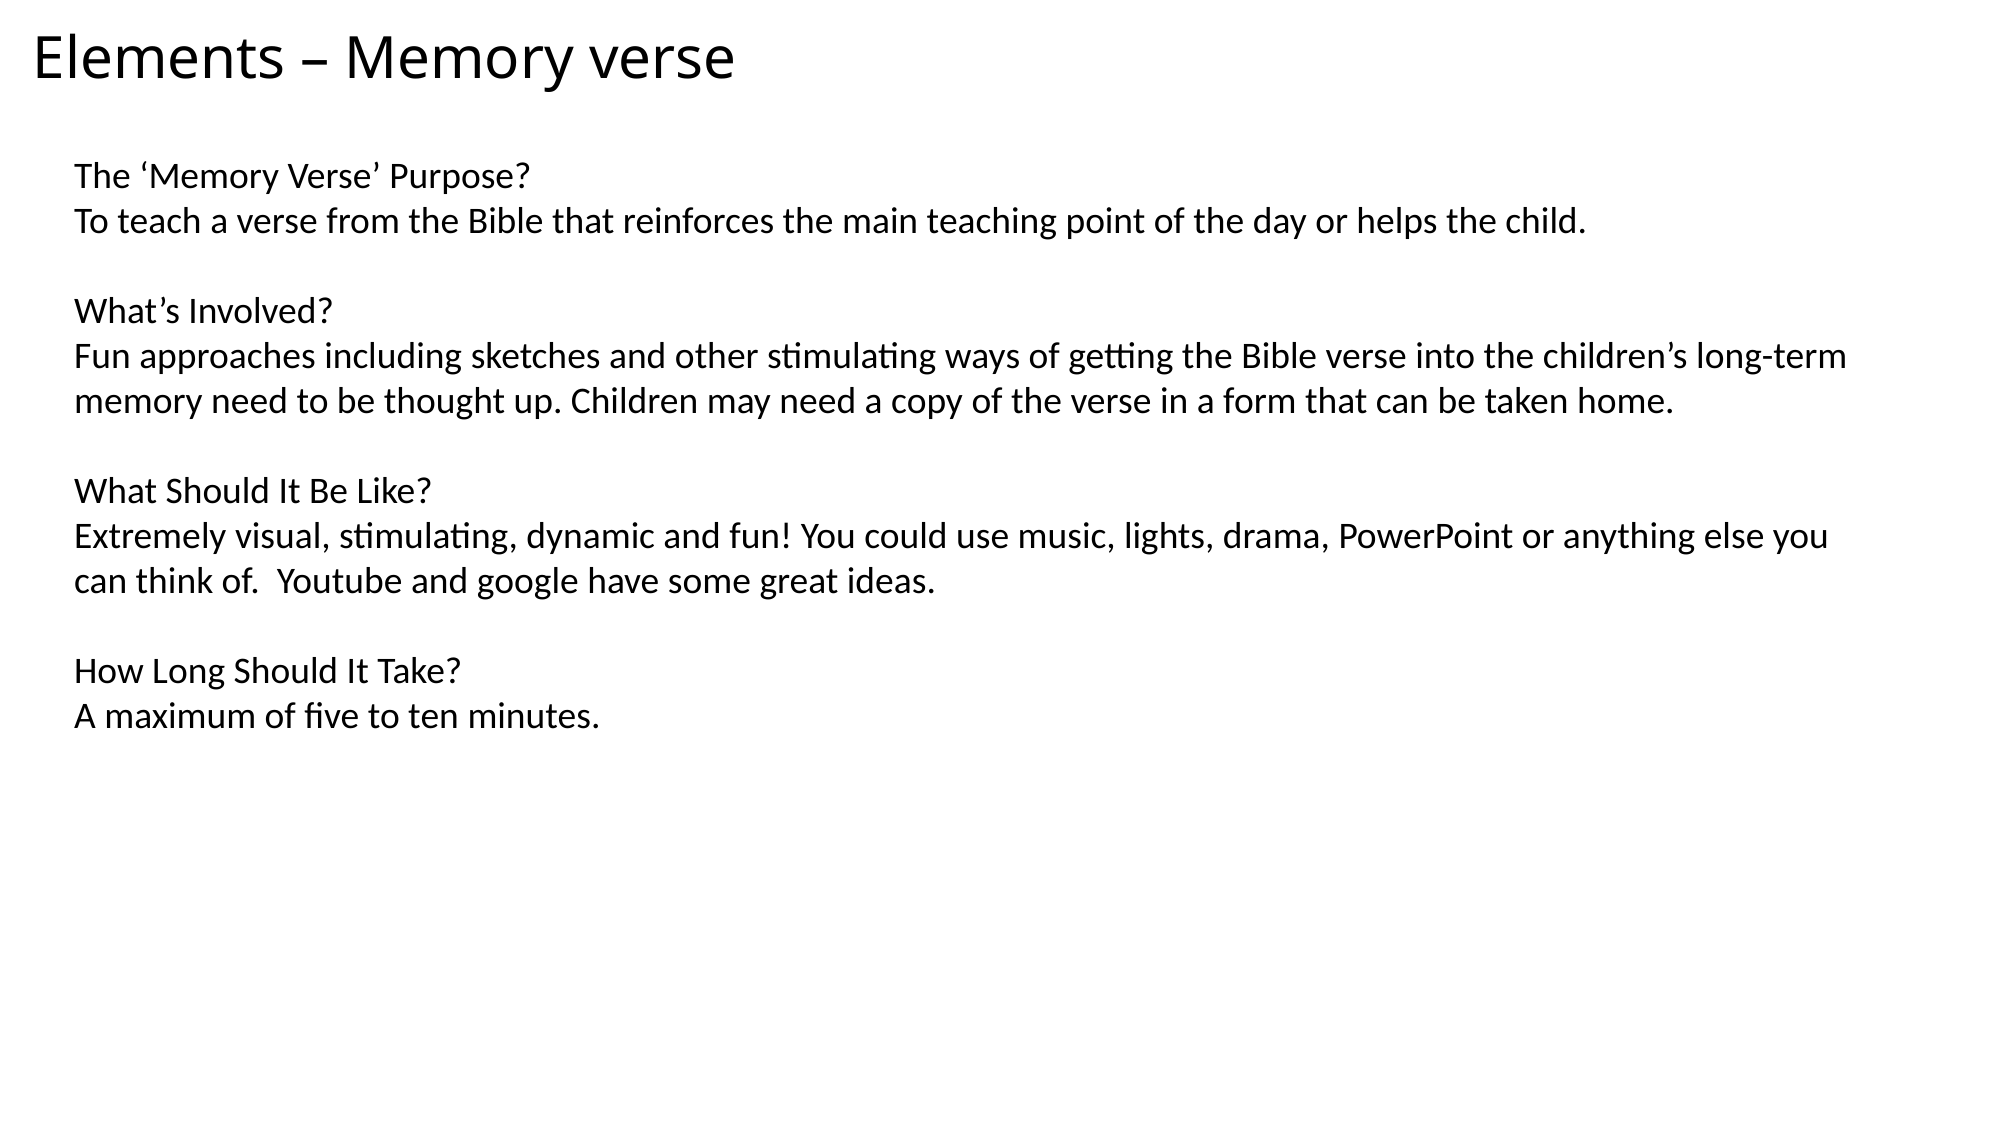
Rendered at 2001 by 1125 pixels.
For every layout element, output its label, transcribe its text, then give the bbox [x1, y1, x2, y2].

text_box The ‘Memory Verse’ Purpose? To teach a verse from the Bible that reinforces the main teaching point of the day or helps the child. What’s Involved? Fun approaches including sketches and other stimulating ways of getting the Bible verse into the children’s long-term memory need to be thought up. Children may need a copy of the verse in a form that can be taken home. What Should It Be Like? Extremely visual, stimulating, dynamic and fun! You could use music, lights, drama, PowerPoint or anything else you can think of. Youtube and google have some great ideas. How Long Should It Take? A maximum of five to ten minutes. [59, 143, 1871, 744]
text_box Elements – Memory verse [18, 12, 1912, 143]
